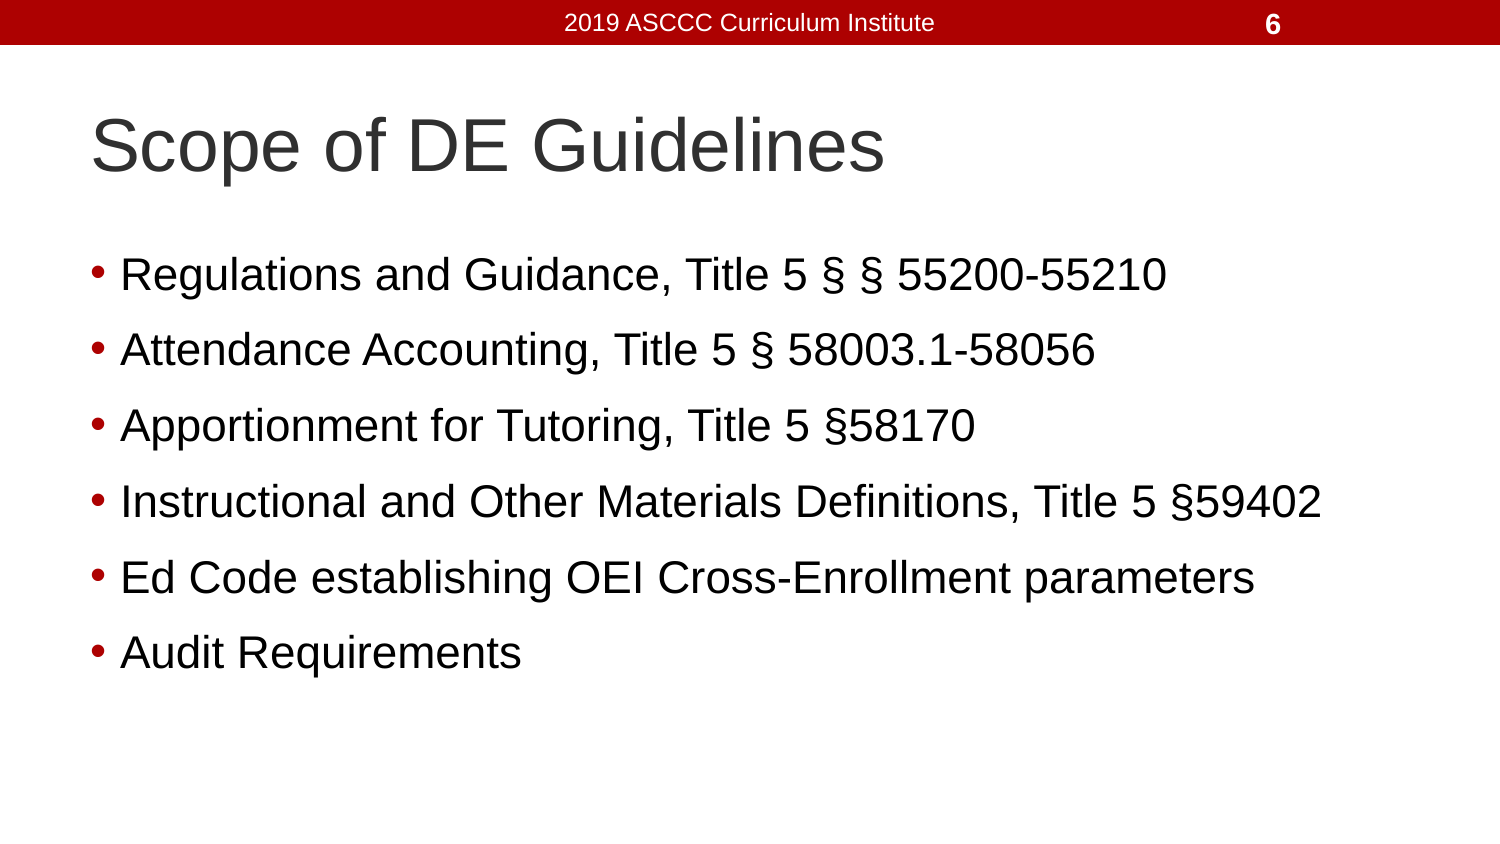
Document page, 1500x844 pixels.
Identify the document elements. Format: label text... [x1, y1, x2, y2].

list Regulations and Guidance, Title 5 § § 55200-55210 Attendance Accounting, Title 5 § 58003.1-58056 Apportionment for Tutoring, Title 5 §58170 Instructional and Other Materials Definitions, Title 5 §59402 Ed Code establishing OEI Cross-Enrollment parameters Audit Requirements [75, 236, 1425, 797]
title Scope of DE Guidelines [75, 65, 1425, 218]
slide_number 6 [1250, 2, 1425, 43]
